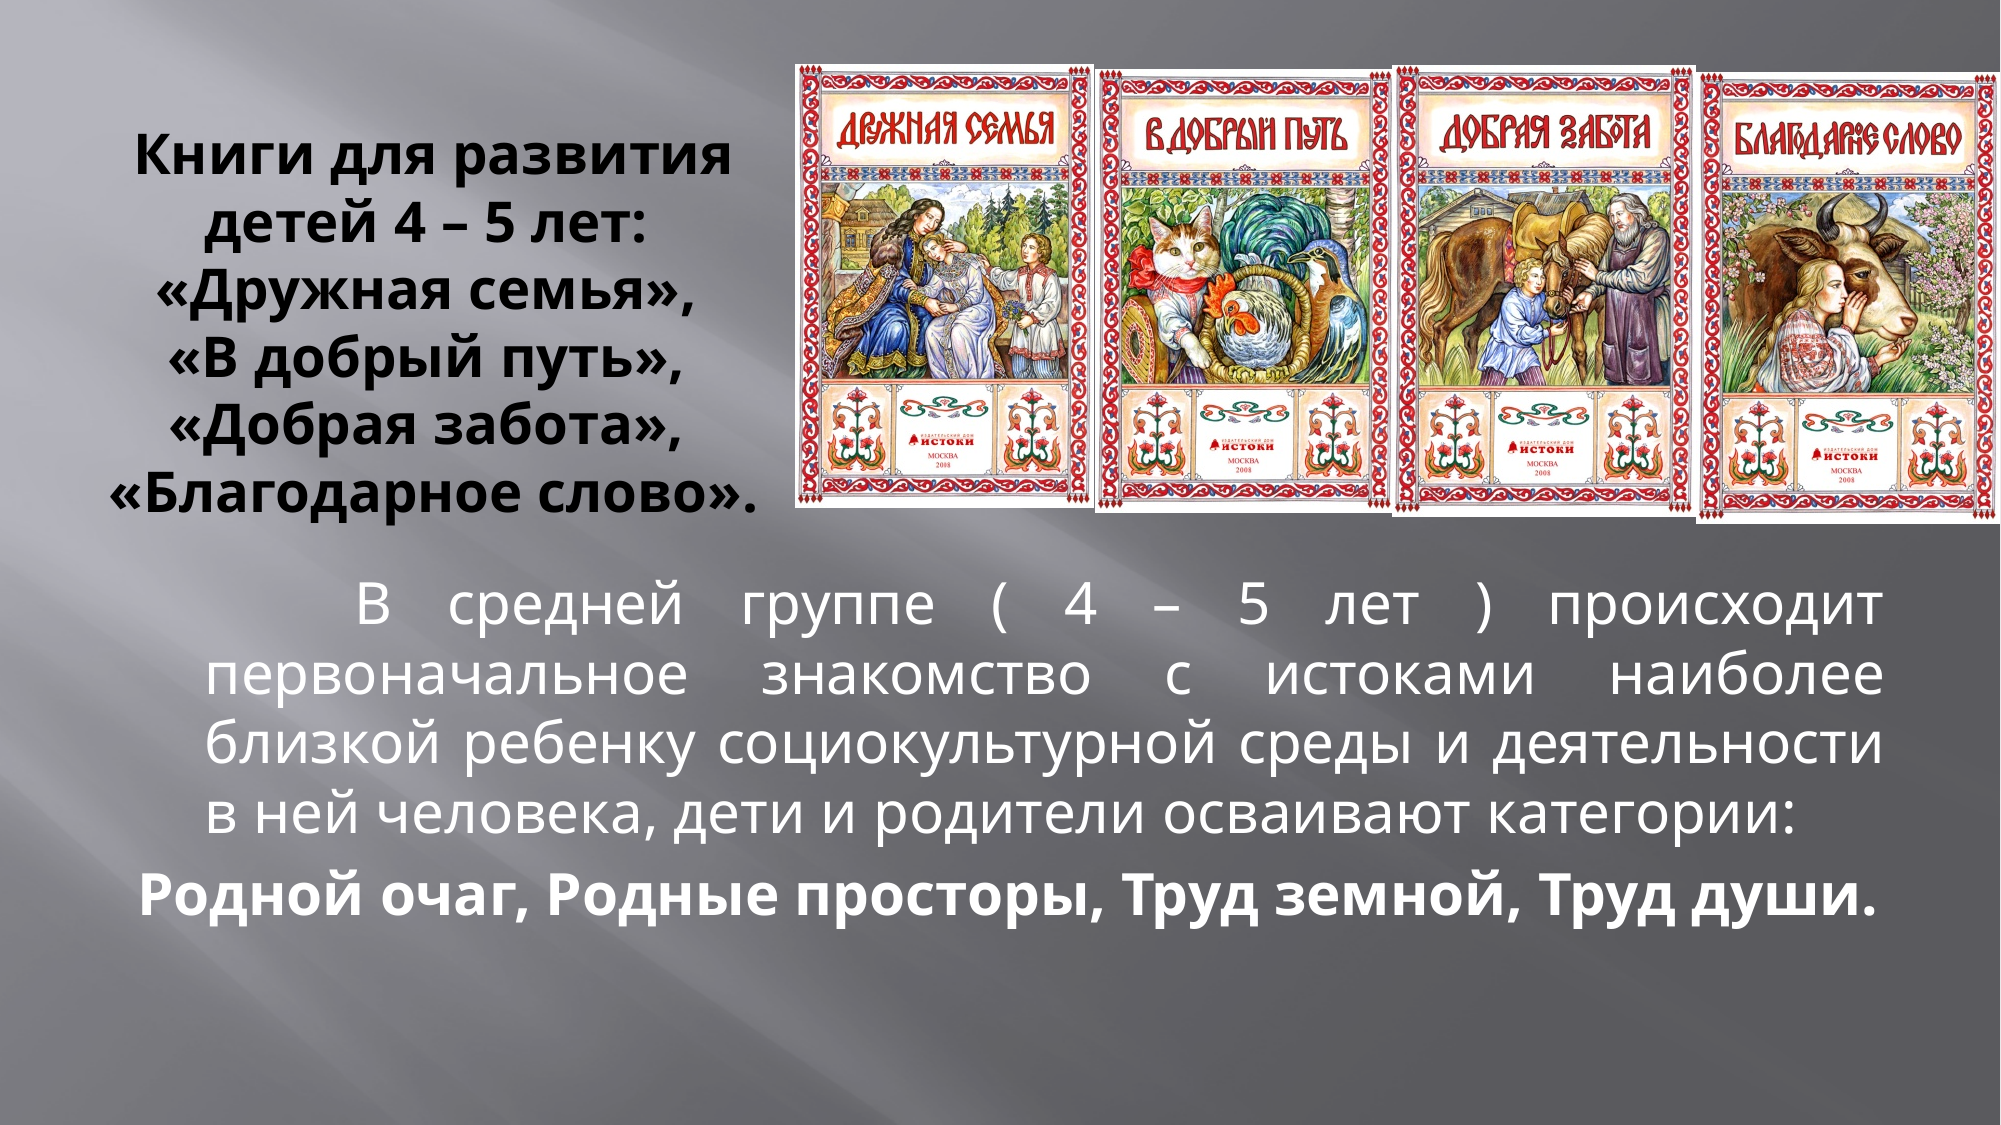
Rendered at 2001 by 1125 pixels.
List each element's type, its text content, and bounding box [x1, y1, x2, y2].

picture [794, 64, 1094, 509]
picture [1095, 65, 2000, 525]
title Книги для развития детей 4 – 5 лет: «Дружная семья», «В добрый путь», «Добрая забота», «Благодарное слово». [87, 0, 780, 573]
list В средней группе ( 4 – 5 лет ) происходит первоначальное знакомство с истоками наиболее близкой ребенку социокультурной среды и деятельности в ней человека, дети и родители осваивают категории: Родной очаг, Родные просторы, Труд земной, Труд души. [99, 477, 1900, 1035]
